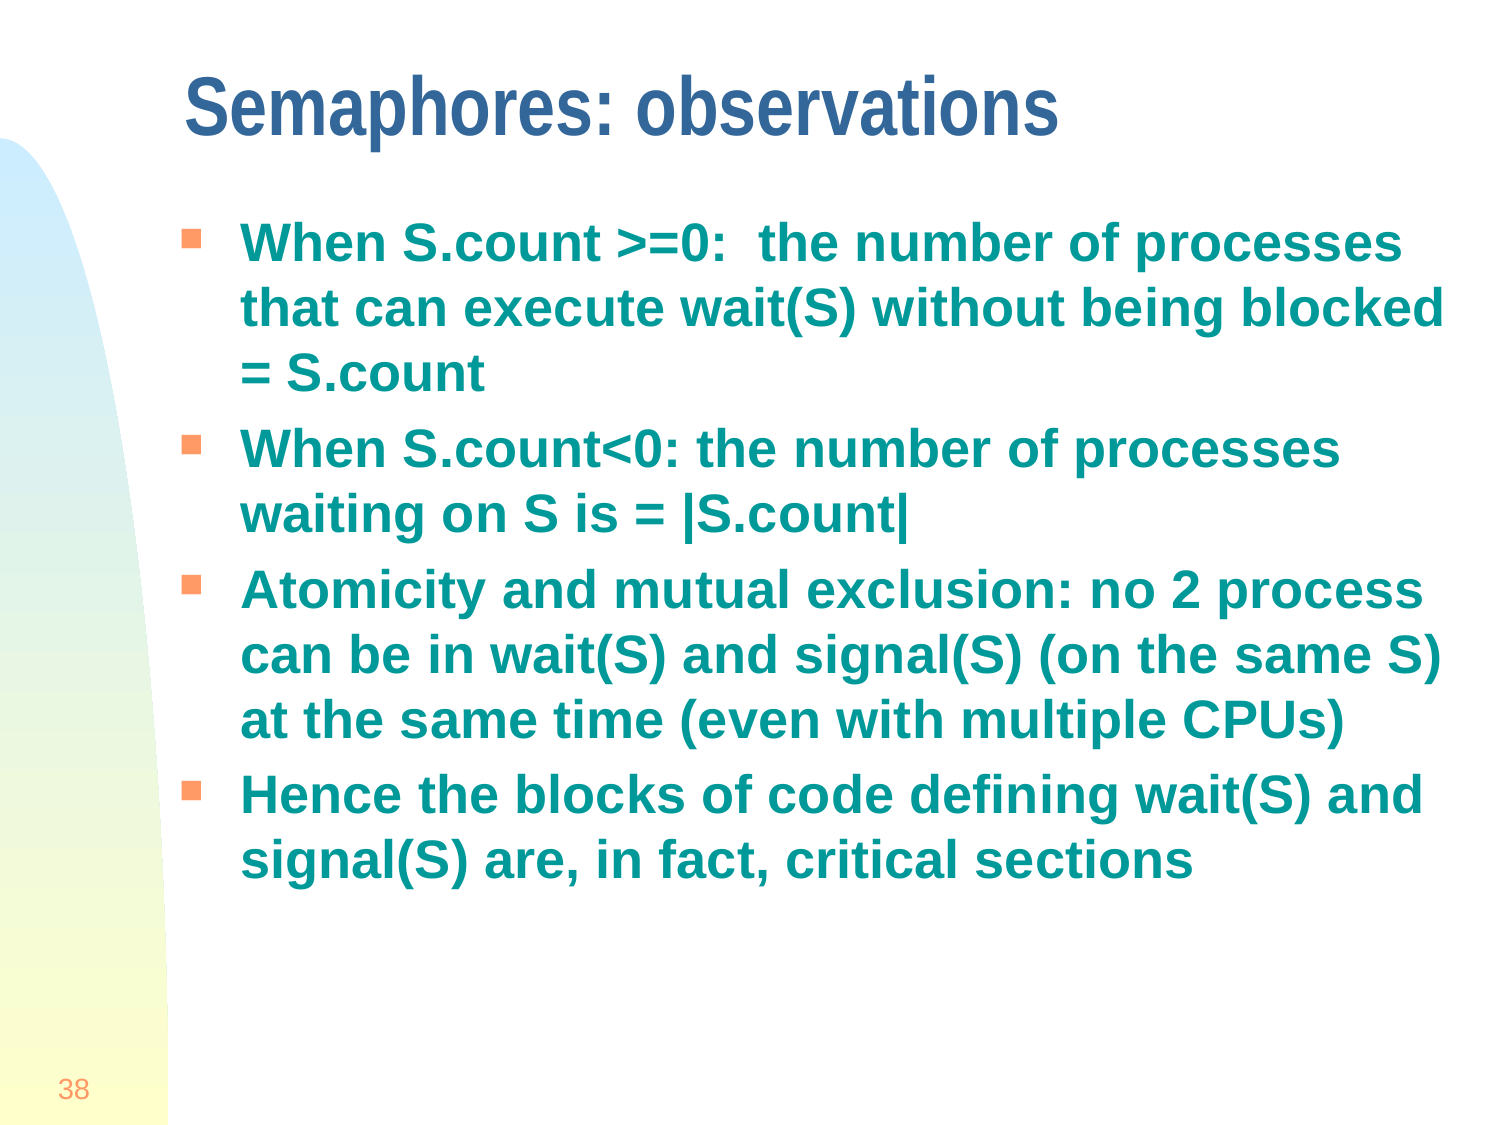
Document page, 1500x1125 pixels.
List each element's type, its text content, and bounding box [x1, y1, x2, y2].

list When S.count >=0: the number of processes that can execute wait(S) without being blocked = S.count When S.count<0: the number of processes waiting on S is = |S.count| Atomicity and mutual exclusion: no 2 process can be in wait(S) and signal(S) (on the same S) at the same time (even with multiple CPUs) Hence the blocks of code defining wait(S) and signal(S) are, in fact, critical sections [168, 200, 1463, 1100]
title Semaphores: observations [169, 53, 1463, 175]
slide_number 38 [0, 1050, 106, 1125]
